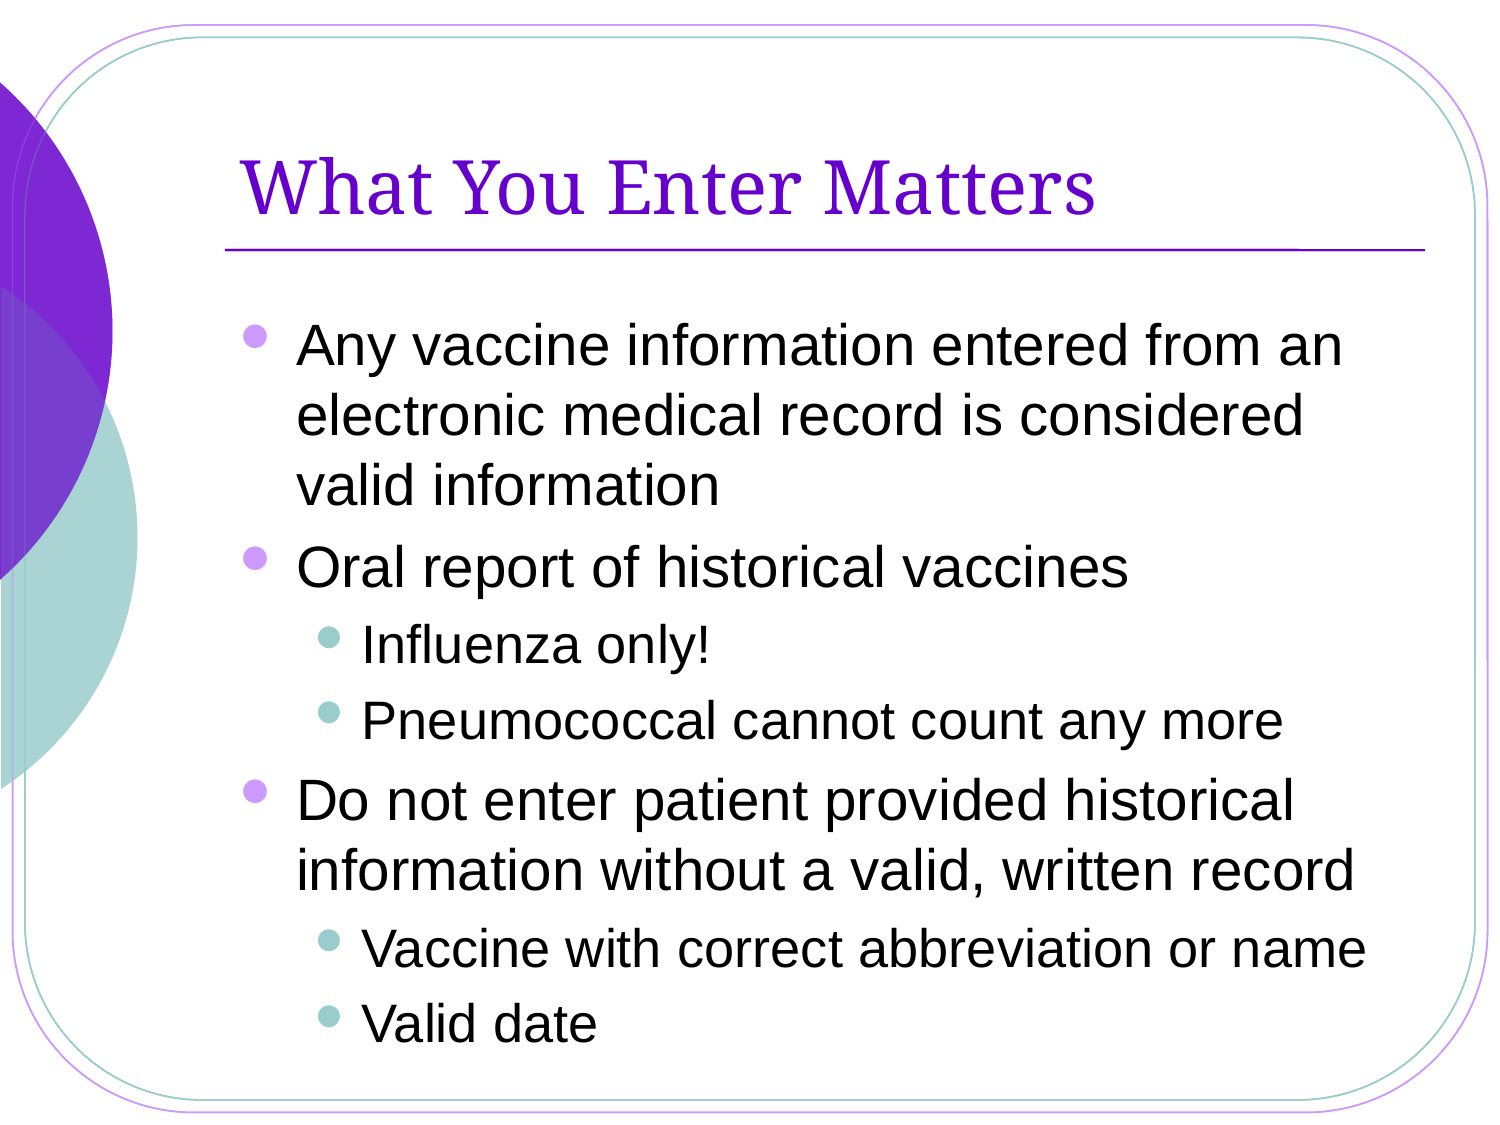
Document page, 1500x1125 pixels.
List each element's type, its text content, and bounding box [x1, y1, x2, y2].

title What You Enter Matters [224, 49, 1425, 237]
list Any vaccine information entered from an electronic medical record is considered valid information Oral report of historical vaccines Influenza only! Pneumococcal cannot count any more Do not enter patient provided historical information without a valid, written record Vaccine with correct abbreviation or name Valid date [224, 299, 1425, 1088]
